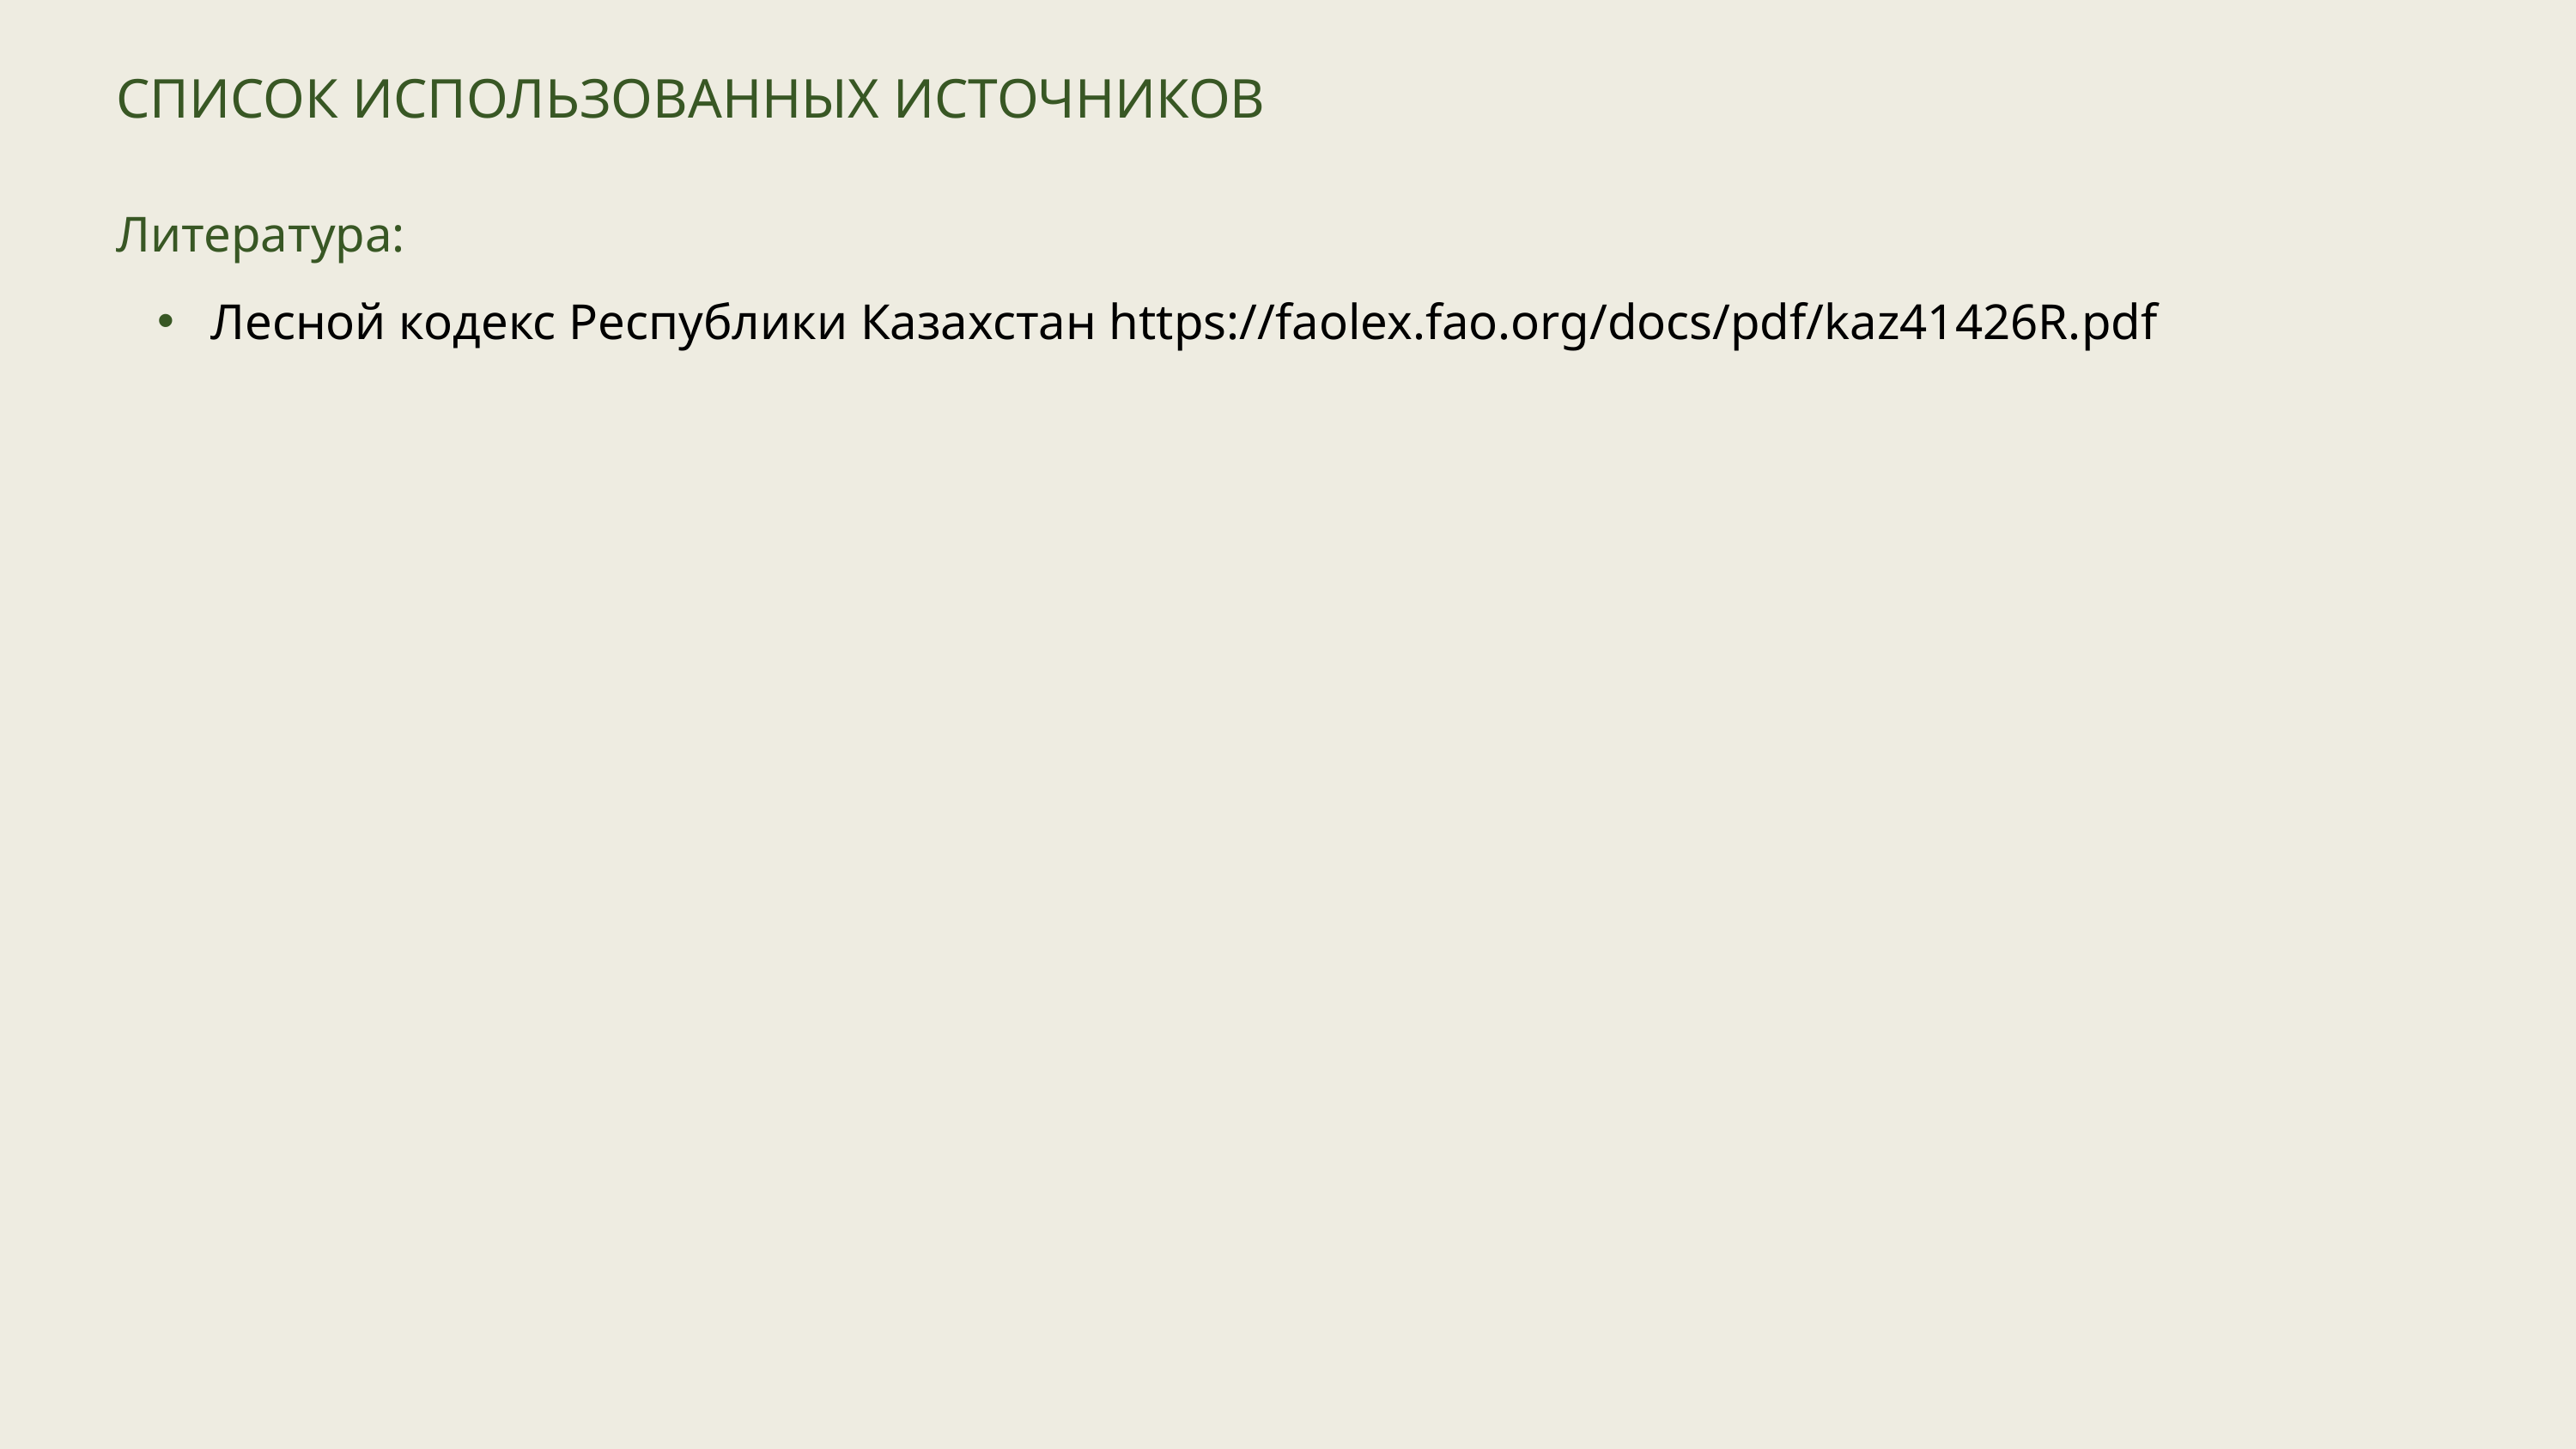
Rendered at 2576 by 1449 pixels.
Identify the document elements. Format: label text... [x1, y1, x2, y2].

text_box СПИСОК ИСПОЛЬЗОВАННЫХ ИСТОЧНИКОВ [116, 32, 1585, 130]
text_box Литература: Лесной кодекс Республики Казахстан https://faolex.fao.org/docs/pdf/kaz41426R.pdf [116, 174, 2390, 349]
